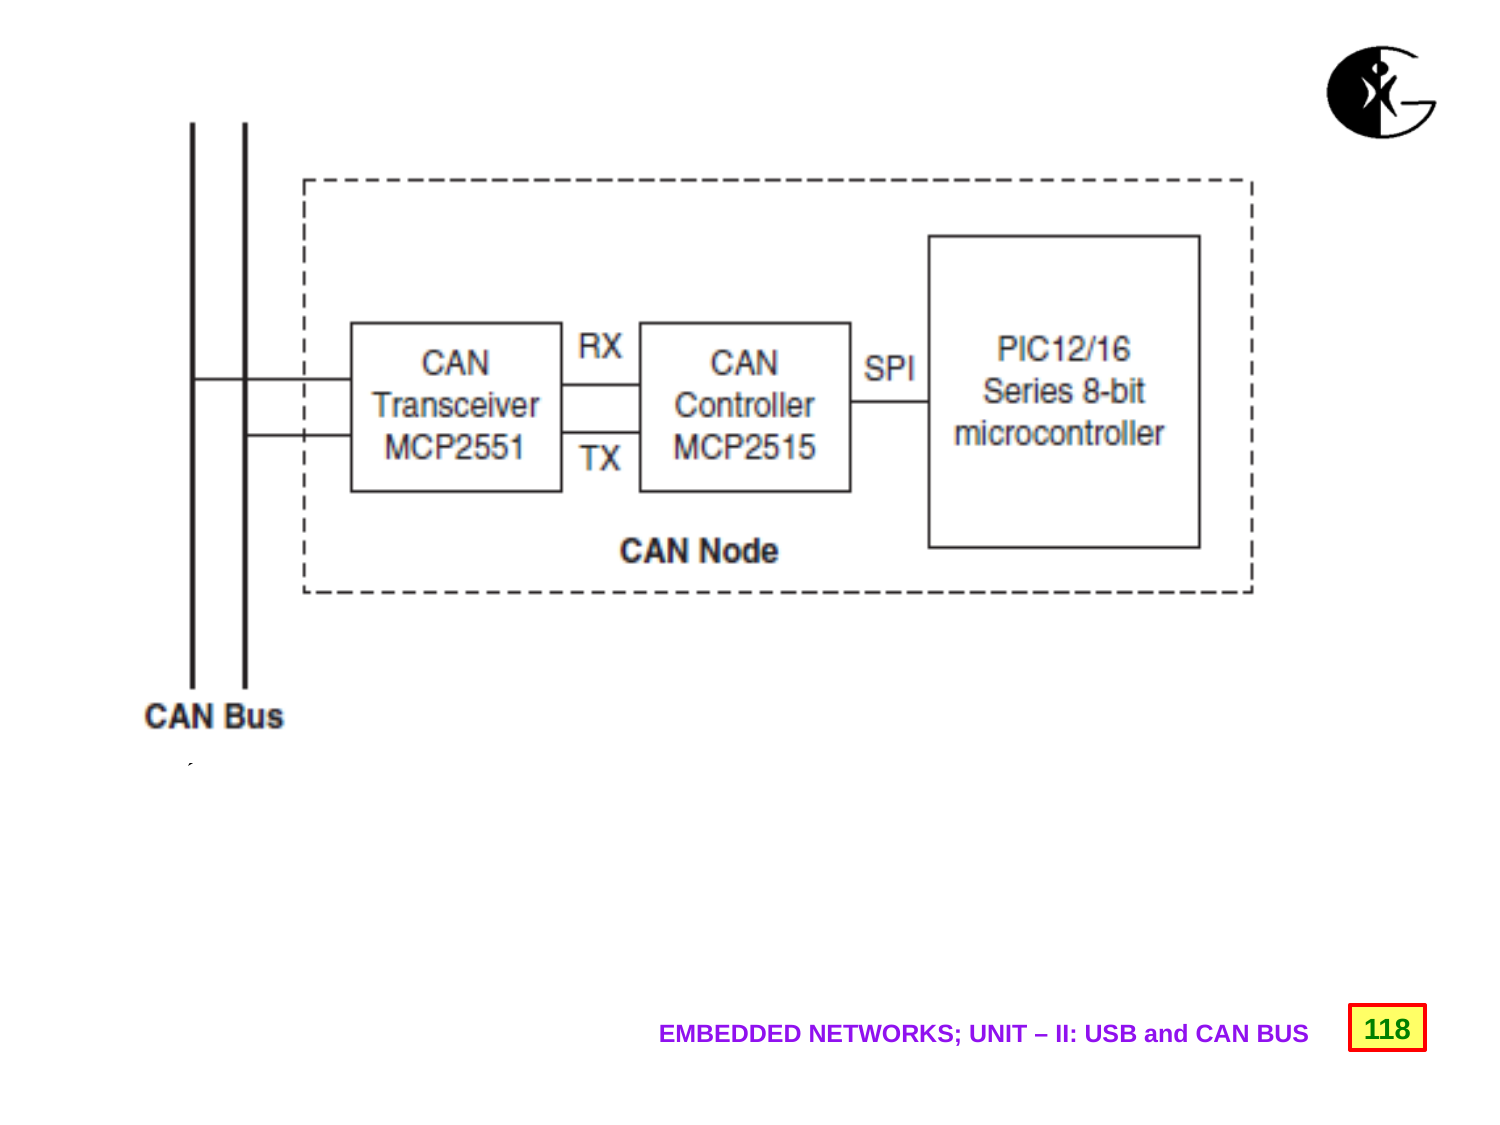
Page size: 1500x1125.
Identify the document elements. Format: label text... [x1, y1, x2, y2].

list As seen in the block diagram, we can see that the microcontroller is connected to the CAN bus using an external MCP2515 CAN controller chip and an MCP2551 CAN transceiver chip. [151, 237, 1500, 1025]
slide_number 118 [1348, 1025, 1427, 1052]
footer EMBEDDED NETWORKS; UNIT – II: USB and CAN BUS [474, 1025, 1325, 1063]
picture [112, 37, 1451, 763]
